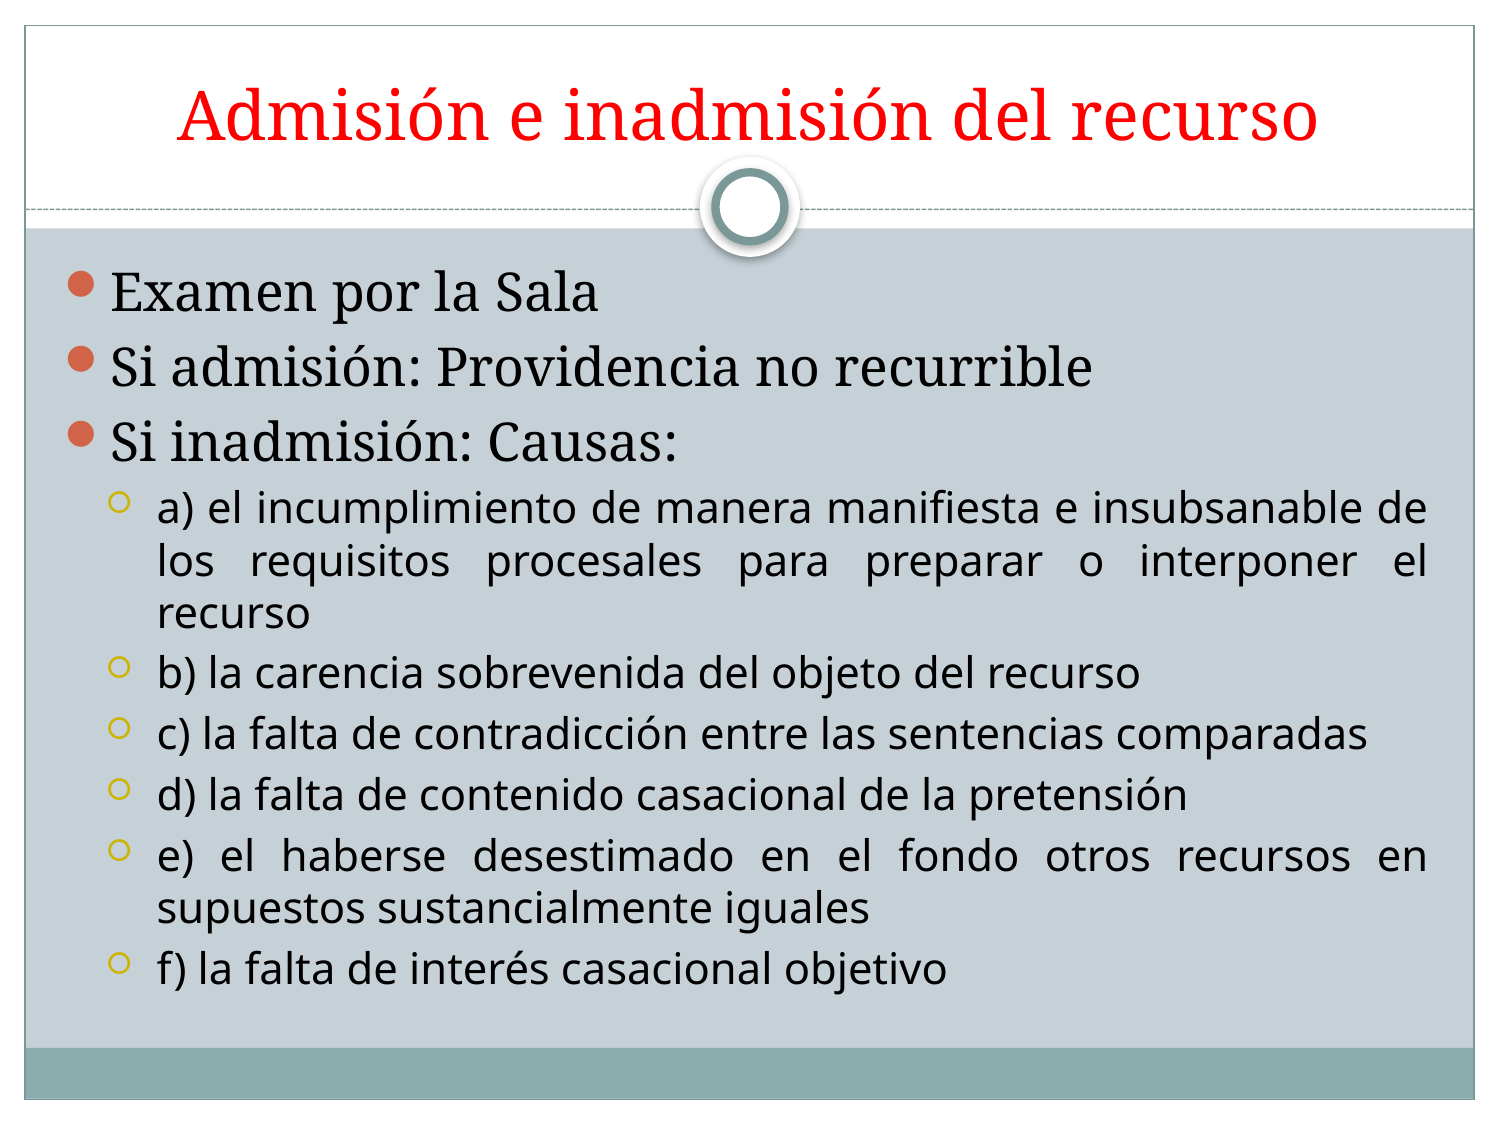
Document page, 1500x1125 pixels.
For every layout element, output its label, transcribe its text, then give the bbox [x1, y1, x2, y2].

title Admisión e inadmisión del recurso [49, 37, 1450, 162]
list Examen por la Sala Si admisión: Providencia no recurrible Si inadmisión: Causas: a) el incumplimiento de manera manifiesta e insubsanable de los requisitos procesales para preparar o interponer el recurso b) la carencia sobrevenida del objeto del recurso c) la falta de contradicción entre las sentencias comparadas d) la falta de contenido casacional de la pretensión e) el haberse desestimado en el fondo otros recursos en supuestos sustancialmente iguales f) la falta de interés casacional objetivo [49, 250, 1445, 1001]
